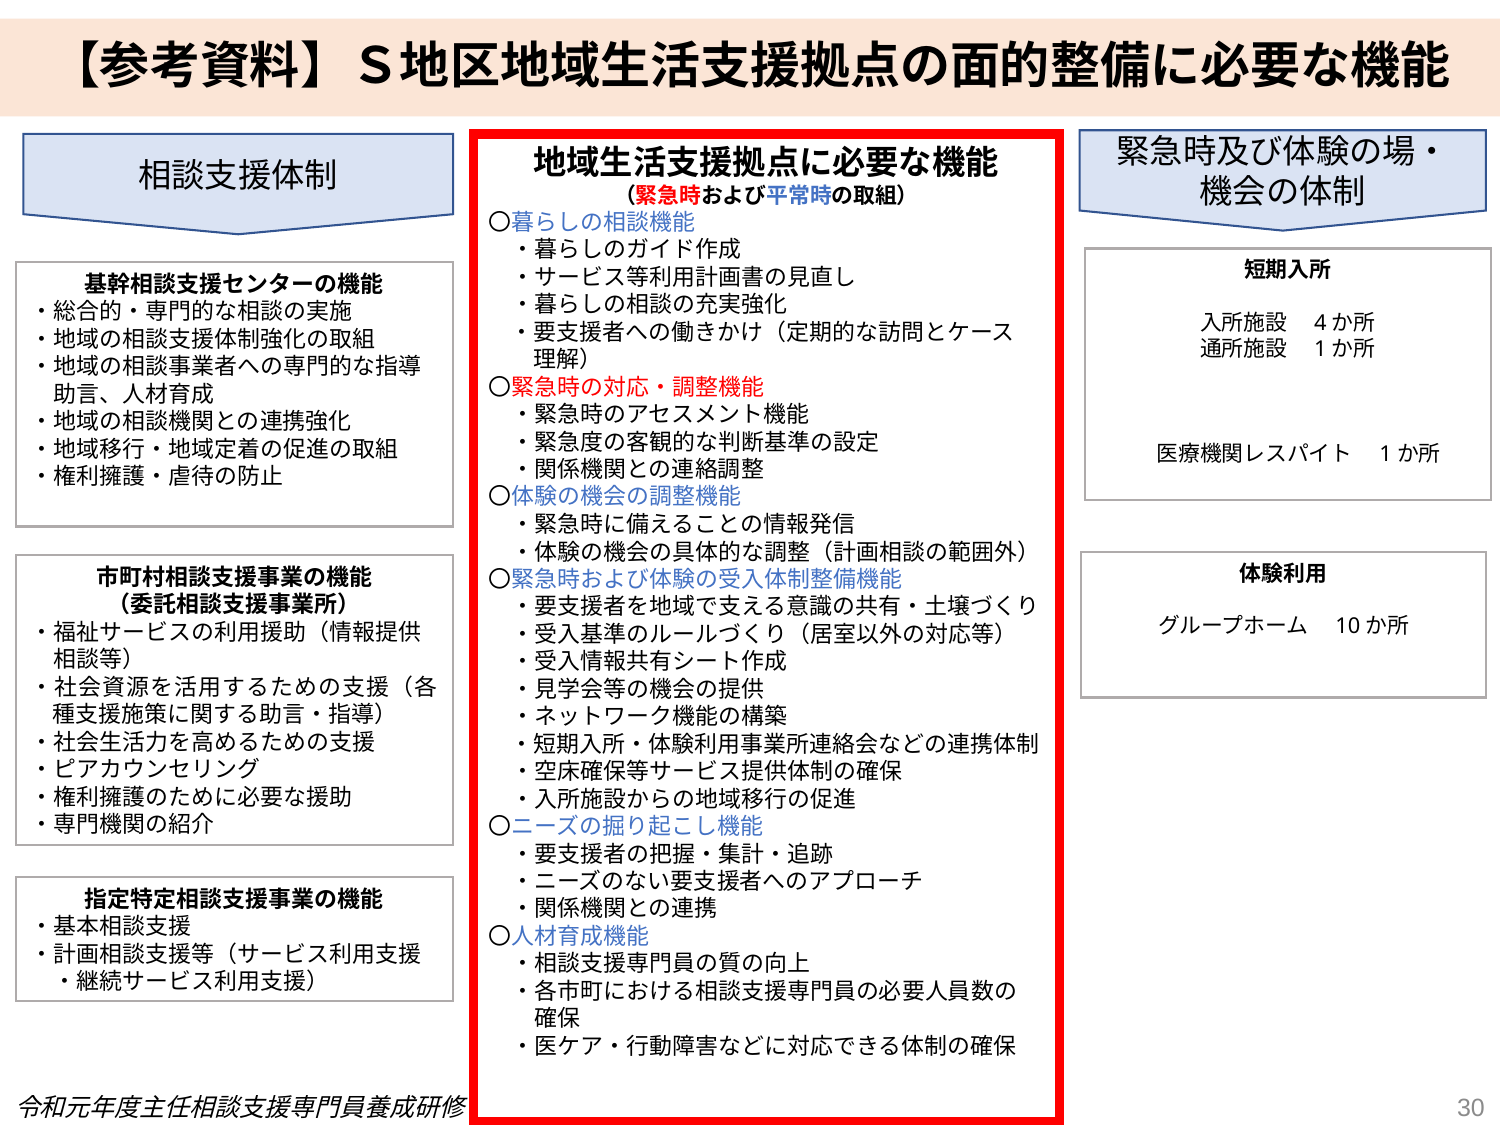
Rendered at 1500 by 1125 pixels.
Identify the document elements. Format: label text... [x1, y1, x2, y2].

slide_number 30 [1162, 1087, 1500, 1125]
text_box 相談支援体制 [22, 132, 455, 236]
text_box 短期入所 入所施設 4か所 通所施設 1か所 医療機関レスパイト 1か所 [1084, 248, 1491, 501]
text_box 市町村相談支援事業の機能 （委託相談支援事業所） ・福祉サービスの利用援助（情報提供 相談等） ・社会資源を活用するための支援（各種支援施策に関する助言・指導） ・社会生活力を高めるための支援 ・ピアカウンセリング ・権利擁護のために必要な援助 ・専門機関の紹介 [15, 554, 454, 846]
text_box 緊急時及び体験の場・ 機会の体制 [1079, 130, 1486, 231]
text_box 【参考資料】Ｓ地区地域生活支援拠点の面的整備に必要な機能 [0, 18, 1500, 117]
text_box 地域生活支援拠点に必要な機能 （緊急時および平常時の取組） 〇暮らしの相談機能 ・暮らしのガイド作成 ・サービス等利用計画書の見直し ・暮らしの相談の充実強化 ・要支援者への働きかけ（定期的な訪問とケース 理解） 〇緊急時の対応・調整機能 ・緊急時のアセスメント機能 ・緊急度の客観的な判断基準の設定 ・関係機関との連絡調整 〇体験の機会の調整機能 ・緊急時に備えることの情報発信 ・体験の機会の具体的な調整（計画相談の範囲外） 〇緊急時および体験の受入体制整備機能 ・要支援者を地域で支える意識の共有・土壌づくり ・受入基準のルールづくり（居室以外の対応等） ・受入情報共有シート作成 ・見学会等の機会の提供 ・ネットワーク機能の構築 ・短期入所・体験利用事業所連絡会などの連携体制 ・空床確保等サービス提供体制の確保 ・入所施設からの地域移行の促進 〇ニーズの掘り起こし機能 ・要支援者の把握・集計・追跡 ・ニーズのない要支援者へのアプローチ ・関係機関との連携 〇人材育成機能 ・相談支援専門員の質の向上 ・各市町における相談支援専門員の必要人員数の 確保 ・医ケア・行動障害などに対応できる体制の確保 [473, 133, 1060, 1122]
footer 令和元年度主任相談支援専門員養成研修 [0, 1087, 507, 1125]
text_box 基幹相談支援センターの機能 ・総合的・専門的な相談の実施 ・地域の相談支援体制強化の取組 ・地域の相談事業者への専門的な指導 助言、人材育成 ・地域の相談機関との連携強化 ・地域移行・地域定着の促進の取組 ・権利擁護・虐待の防止 [15, 261, 454, 528]
text_box 指定特定相談支援事業の機能 ・基本相談支援 ・計画相談支援等（サービス利用支援 ・継続サービス利用支援） [15, 876, 454, 1002]
text_box 体験利用 グループホーム 10か所 [1081, 552, 1486, 698]
